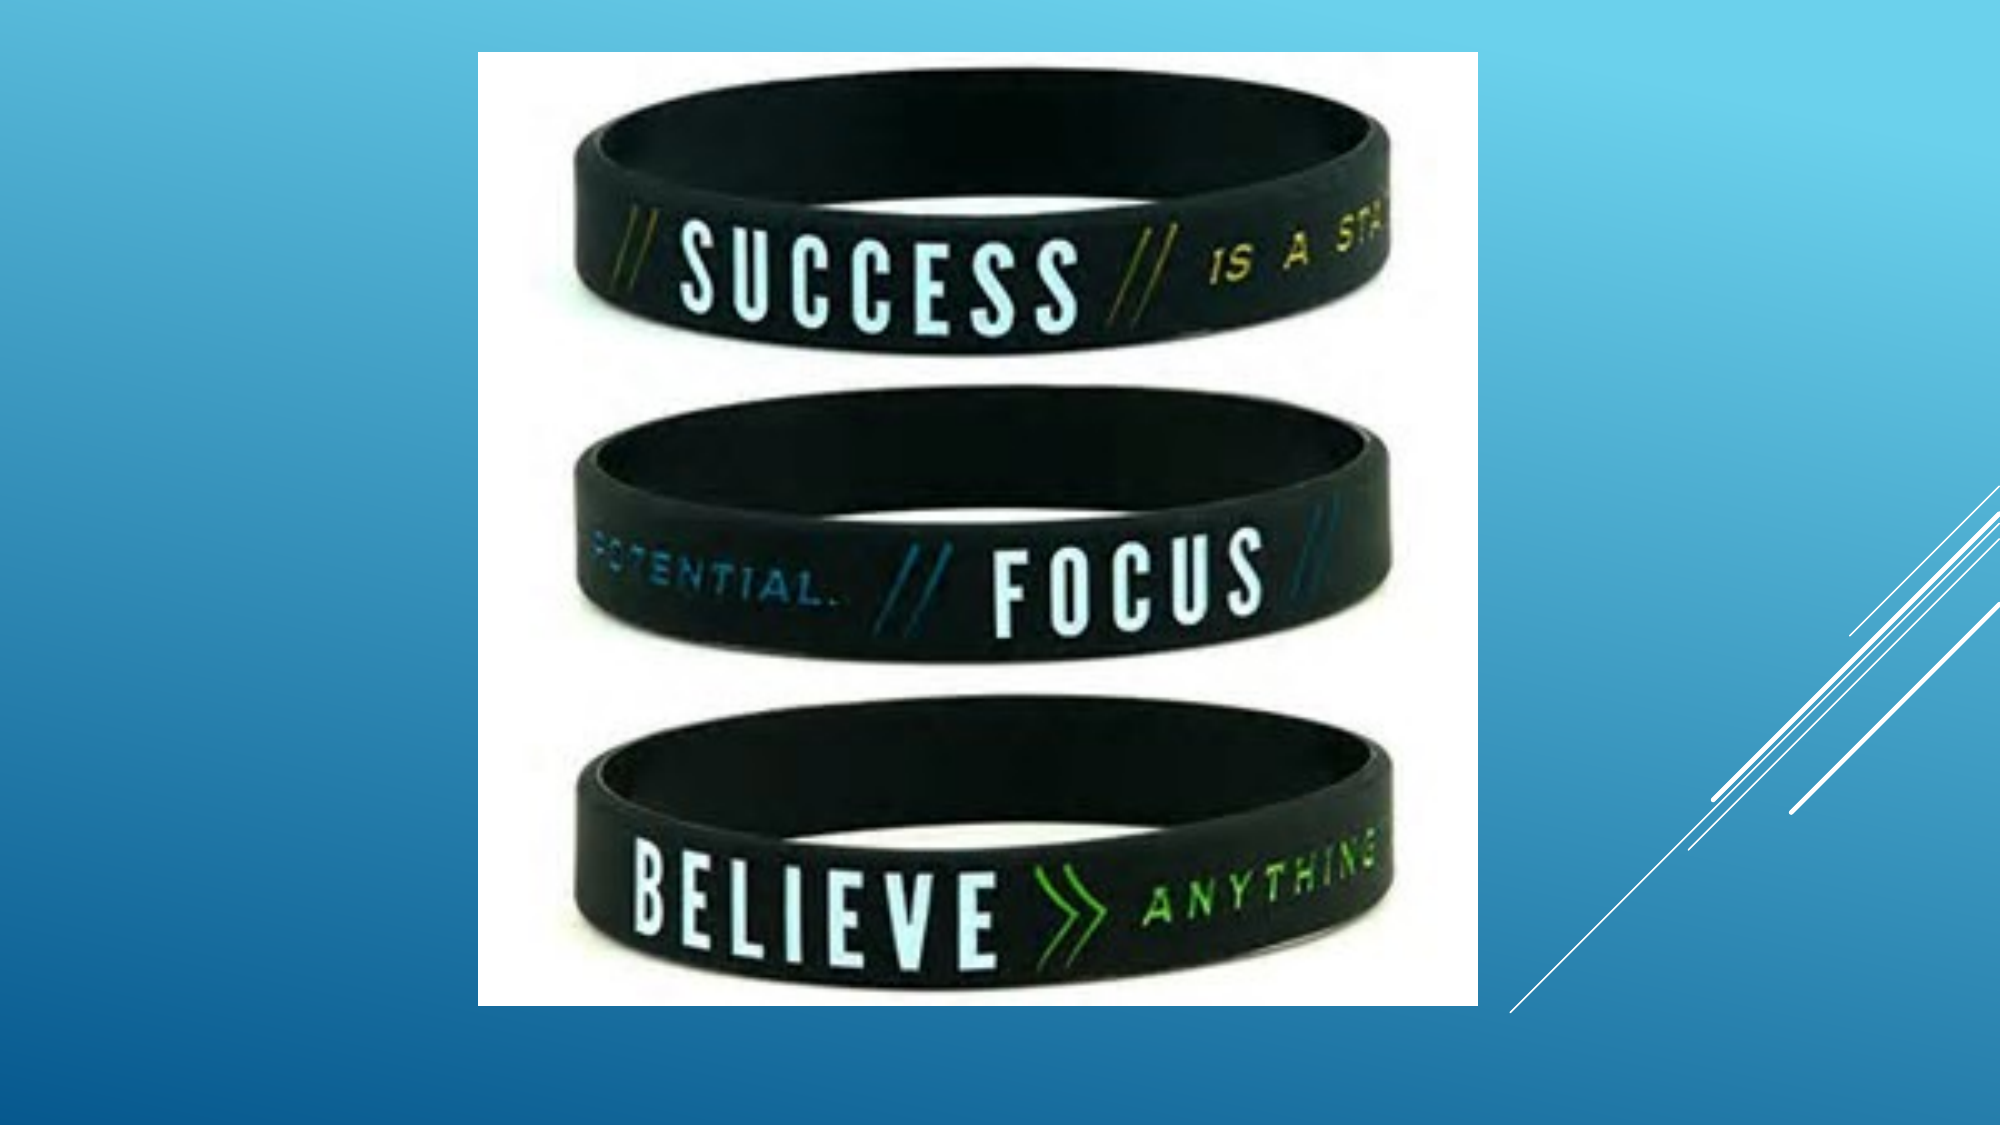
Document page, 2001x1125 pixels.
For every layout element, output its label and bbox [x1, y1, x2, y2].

list [477, 52, 1478, 1006]
